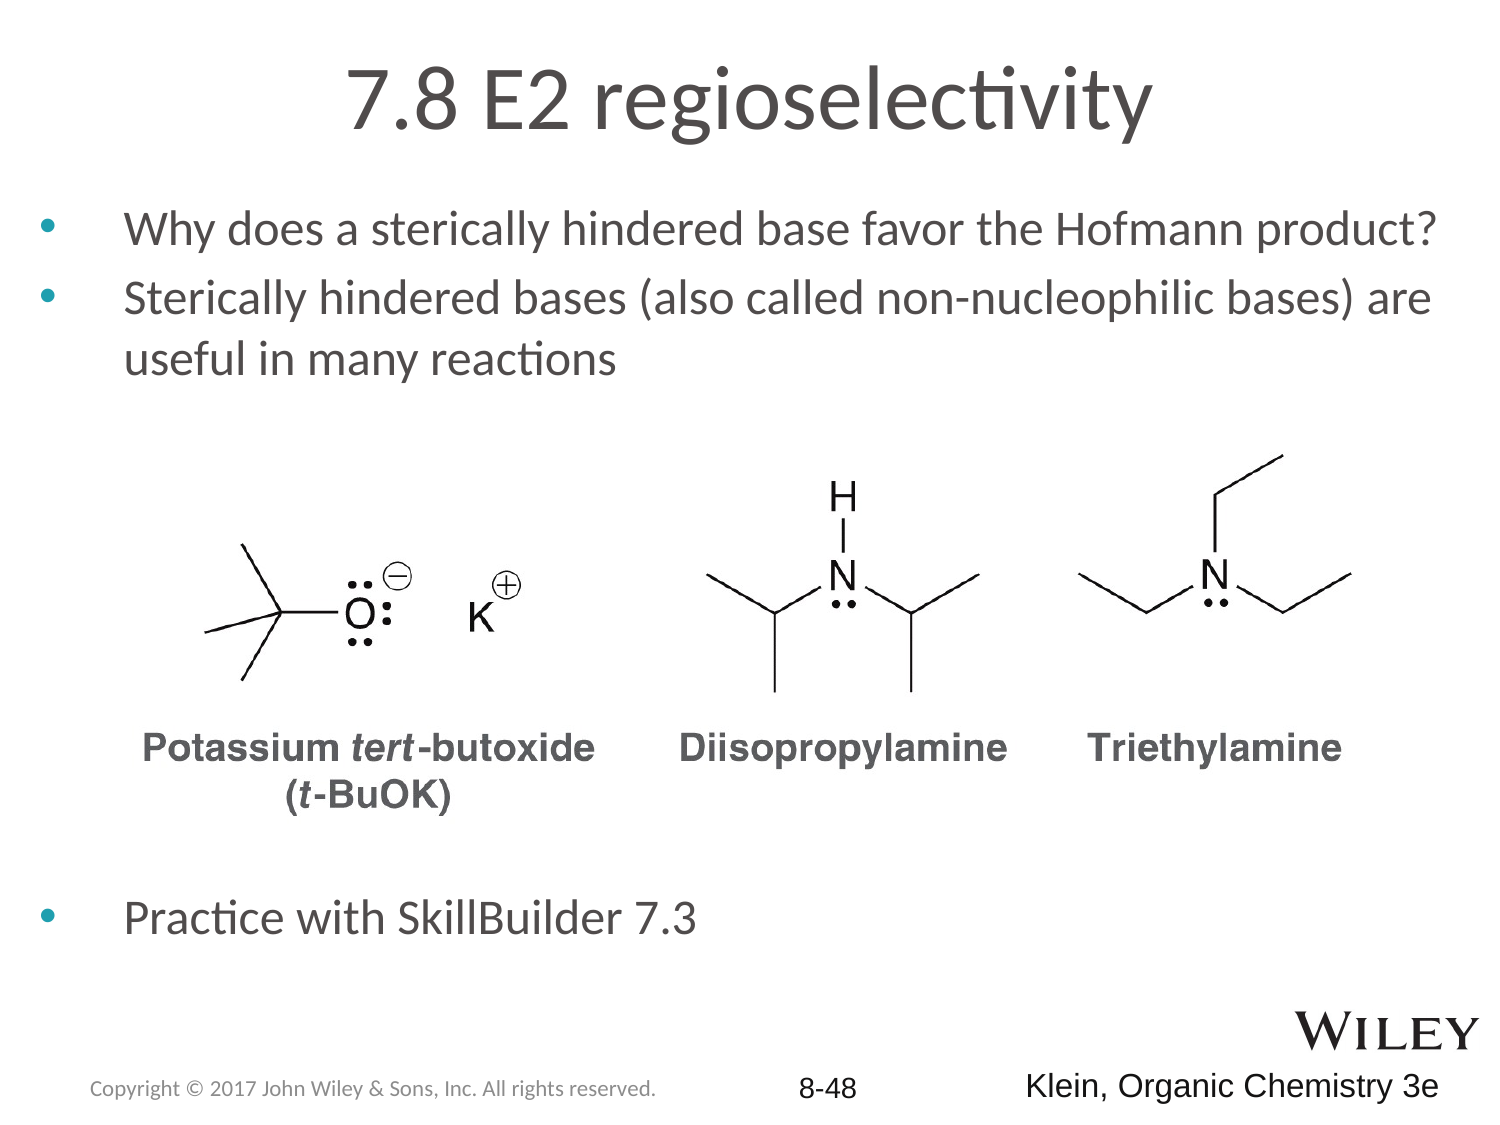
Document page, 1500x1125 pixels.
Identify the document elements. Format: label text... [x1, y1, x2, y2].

footer Klein, Organic Chemistry 3e [1010, 1056, 1486, 1117]
list Why does a sterically hindered base favor the Hofmann product? Sterically hindered bases (also called non-nucleophilic bases) are useful in many reactions Practice with SkillBuilder 7.3 [23, 187, 1467, 1043]
title 7.8 E2 regioselectivity [74, 31, 1426, 156]
slide_number Copyright © 2017 John Wiley & Sons, Inc. All rights reserved. [75, 1056, 664, 1117]
slide_number 8-47 [664, 1056, 992, 1117]
picture [1292, 1009, 1480, 1053]
picture [132, 444, 1360, 827]
